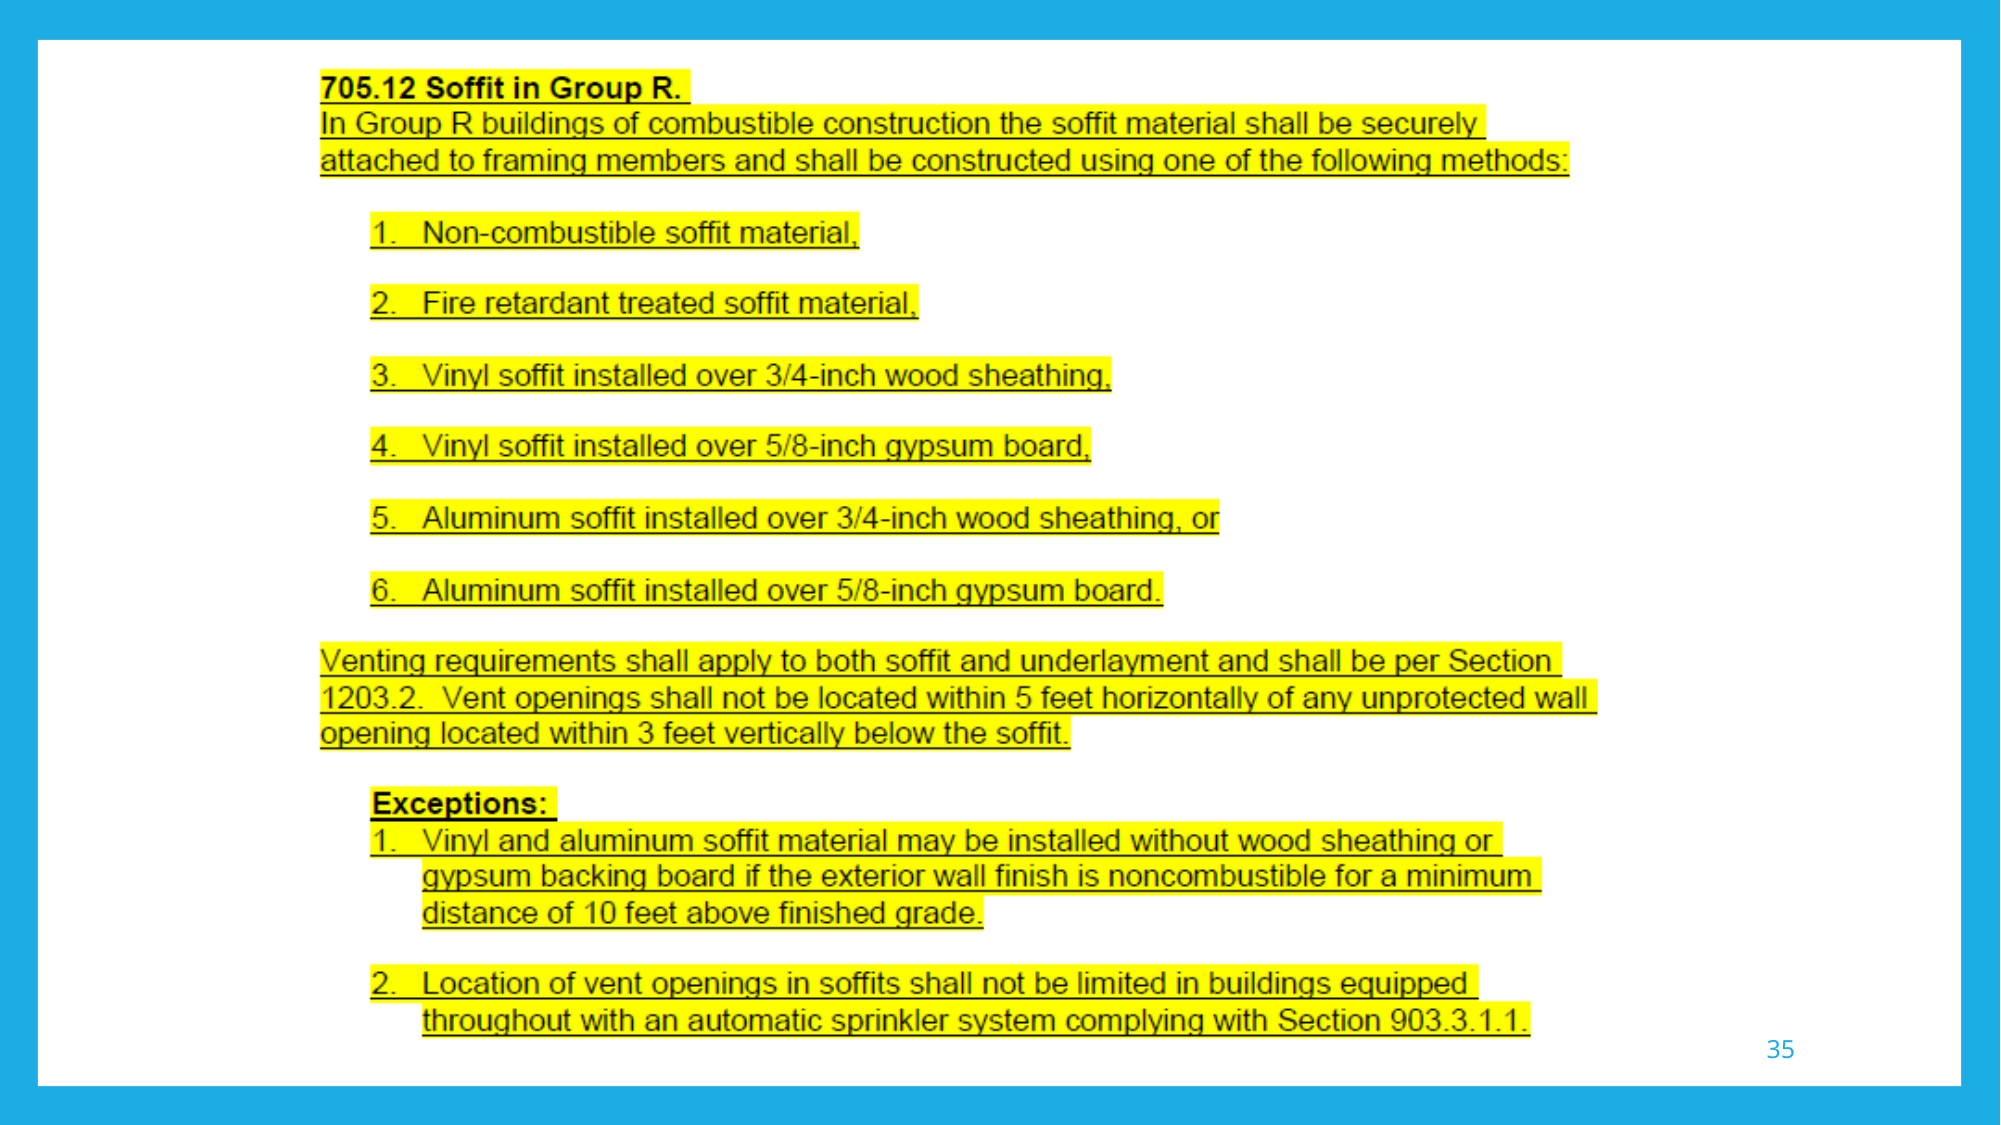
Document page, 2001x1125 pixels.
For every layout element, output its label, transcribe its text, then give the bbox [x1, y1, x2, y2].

picture [288, 48, 1635, 1062]
slide_number 35 [1530, 1020, 1811, 1081]
